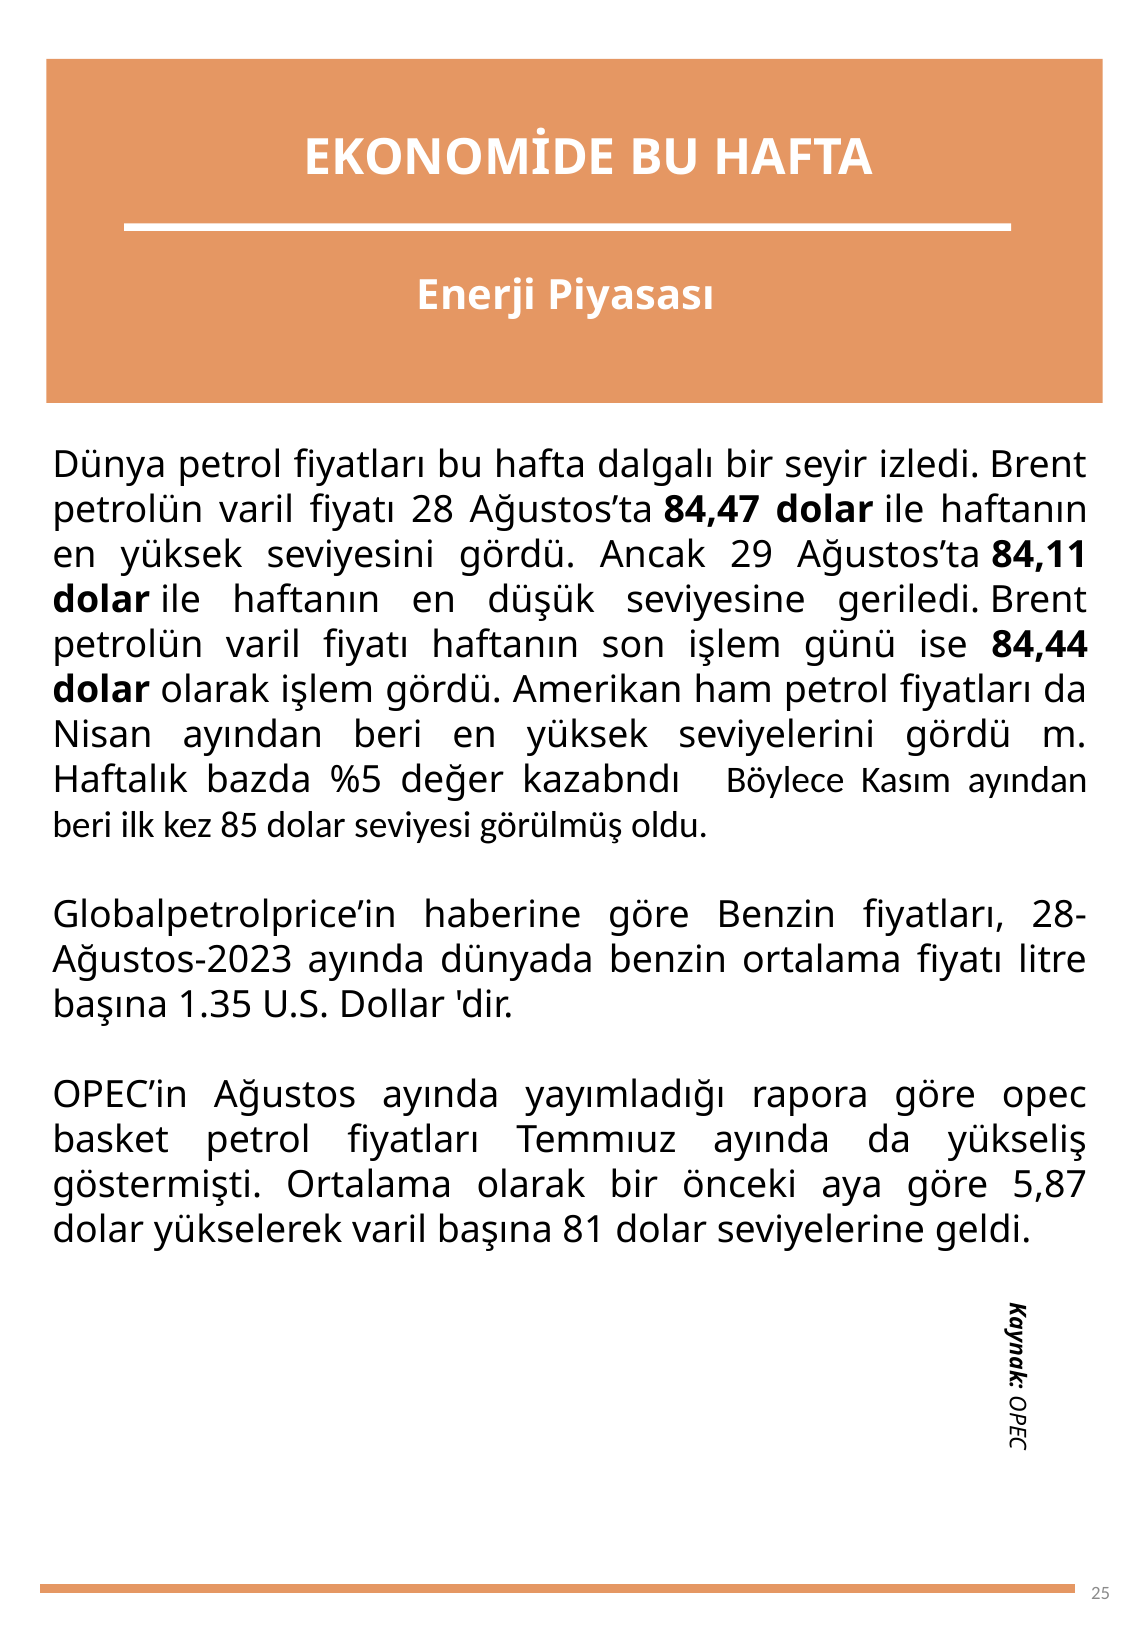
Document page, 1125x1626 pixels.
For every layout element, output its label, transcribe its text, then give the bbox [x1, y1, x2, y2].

text_box [123, 222, 1012, 232]
text_box Dünya petrol fiyatları bu hafta dalgalı bir seyir izledi. Brent petrolün varil fiyatı 28 Ağustos’ta 84,47 dolar ile haftanın en yüksek seviyesini gördü. Ancak 29 Ağustos’ta 84,11 dolar ile haftanın en düşük seviyesine geriledi. Brent petrolün varil fiyatı haftanın son işlem günü ise 84,44 dolar olarak işlem gördü. Amerikan ham petrol fiyatları da Nisan ayından beri en yüksek seviyelerini gördü m. Haftalık bazda %5 değer kazabndı Böylece Kasım ayından beri ilk kez 85 dolar seviyesi görülmüş oldu. Globalpetrolprice’in haberine göre Benzin fiyatları, 28-Ağustos-2023 ayında dünyada benzin ortalama fiyatı litre başına 1.35 U.S. Dollar 'dir. OPEC’in Ağustos ayında yayımladığı rapora göre opec basket petrol fiyatları Temmıuz ayında da yükseliş göstermişti. Ortalama olarak bir önceki aya göre 5,87 dolar yükselerek varil başına 81 dolar seviyelerine geldi. [37, 432, 1103, 1303]
text_box EKONOMİDE BU HAFTA [289, 117, 889, 193]
text_box [45, 58, 1104, 404]
text_box Enerji Piyasası [326, 260, 730, 326]
slide_number 25 [871, 1549, 1125, 1625]
text_box Kaynak: OPEC [997, 1287, 1040, 1542]
text_box [40, 1584, 1075, 1593]
